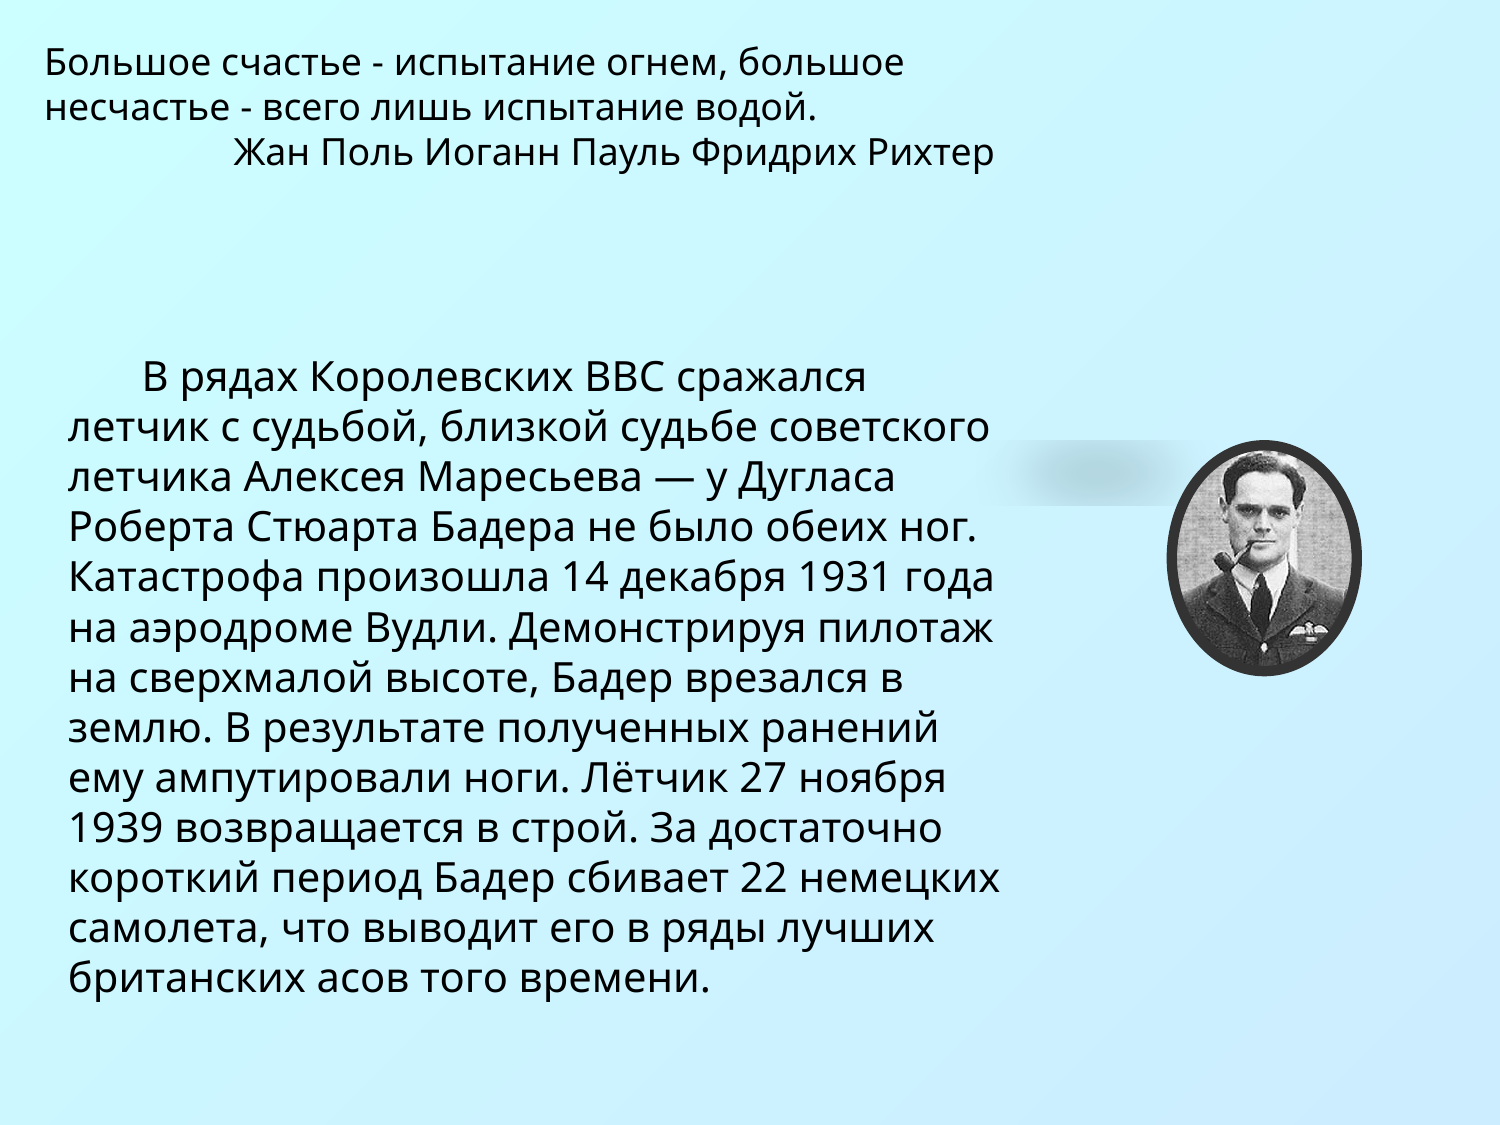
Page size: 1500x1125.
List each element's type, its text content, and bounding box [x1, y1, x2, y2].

text_box В рядах Королевских ВВС сражался летчик с судьбой, близкой судьбе советского летчика Алексея Маресьева — у Дугласа Роберта Стюарта Бадера не было обеих ног. Катастрофа произошла 14 декабря 1931 года на аэродроме Вудли. Демонстрируя пилотаж на сверхмалой высоте, Бадер врезался в землю. В результате полученных ранений ему ампутировали ноги. Лётчик 27 ноября 1939 возвращается в строй. За достаточно короткий период Бадер сбивает 22 немецких самолета, что выводит его в ряды лучших британских асов того времени. [53, 342, 1034, 1008]
picture [1171, 445, 1357, 672]
text_box Большое счастье - испытание огнем, большое несчастье - всего лишь испытание водой. Жан Поль Иоганн Пауль Фридрих Рихтер [29, 30, 1010, 181]
